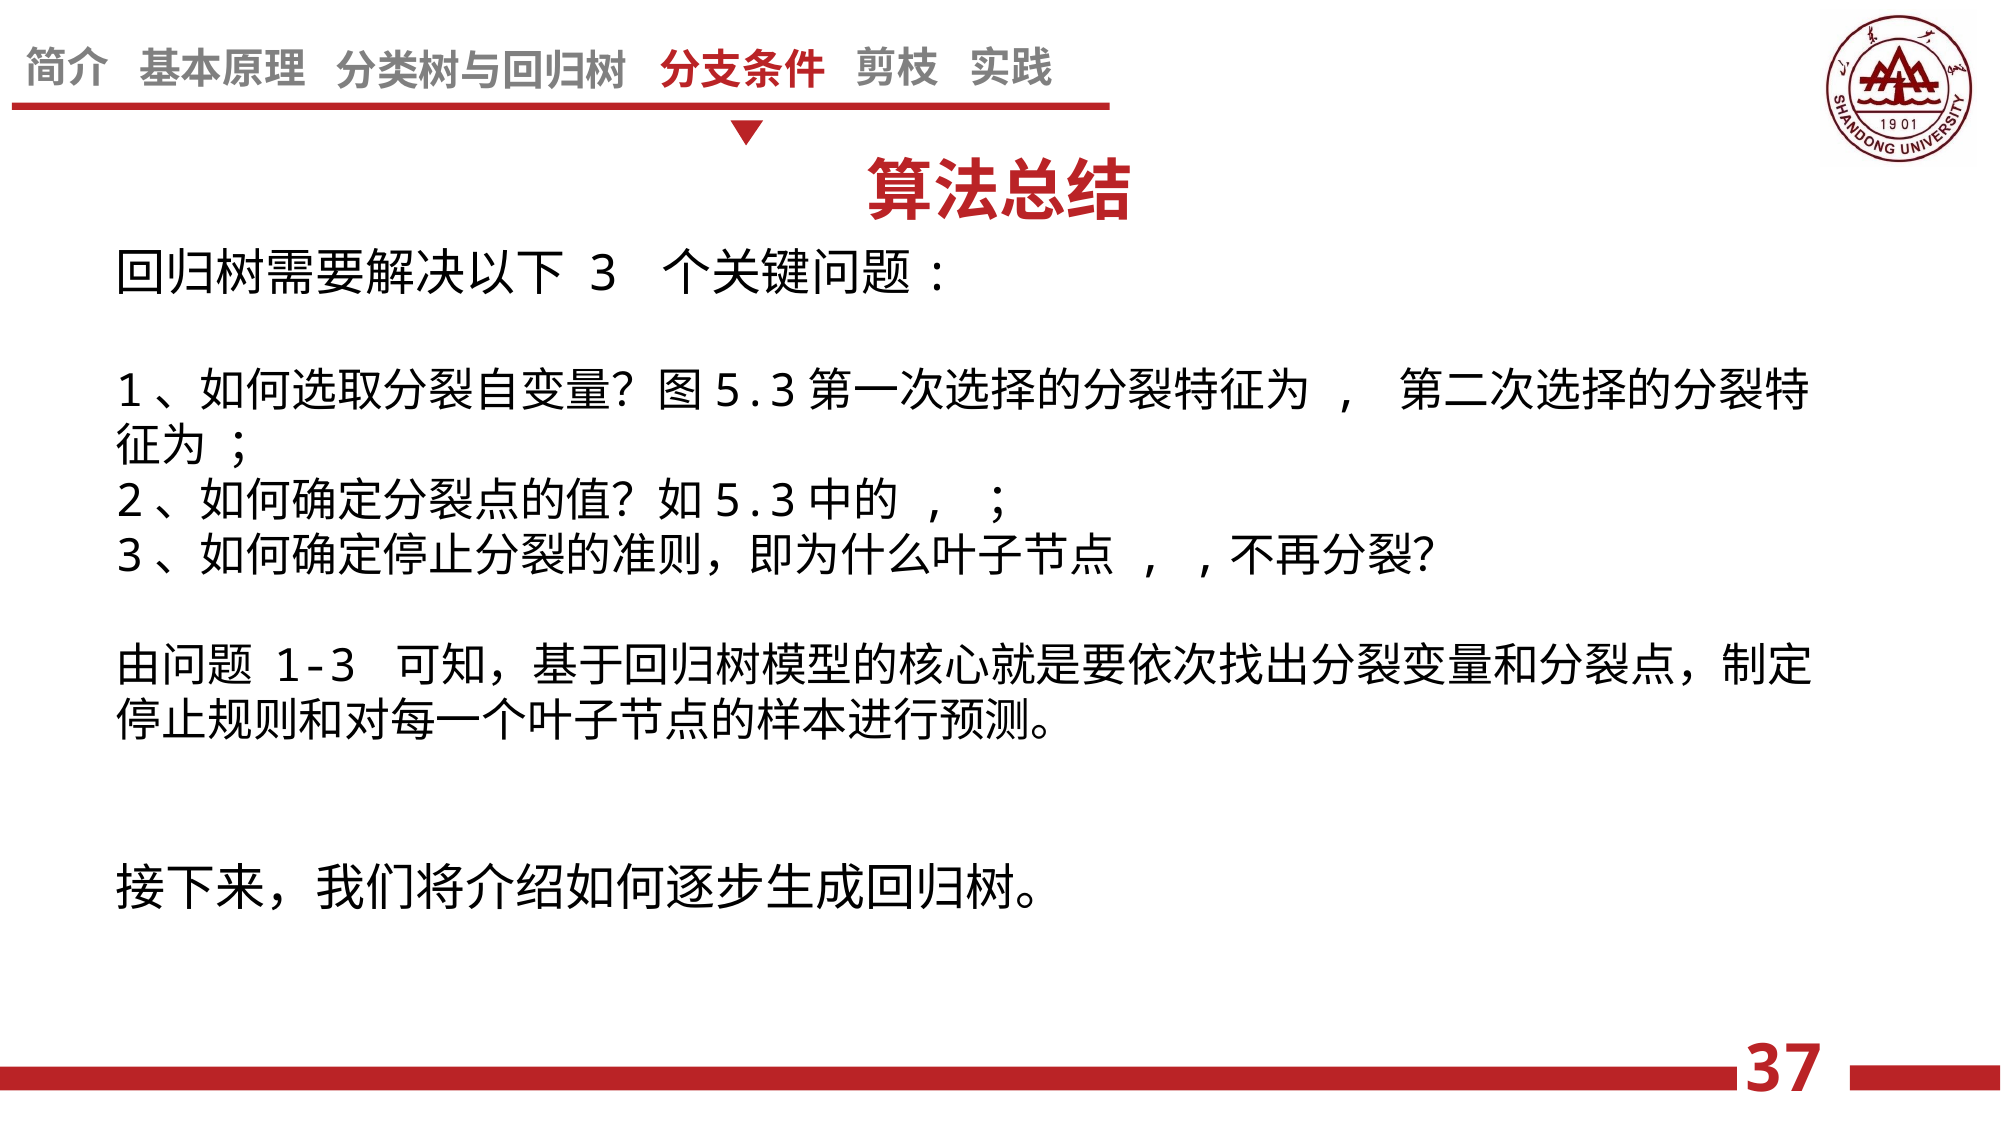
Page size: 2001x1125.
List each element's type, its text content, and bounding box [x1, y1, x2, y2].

text_box 算法总结 [851, 140, 1149, 236]
picture [1820, 9, 1977, 167]
